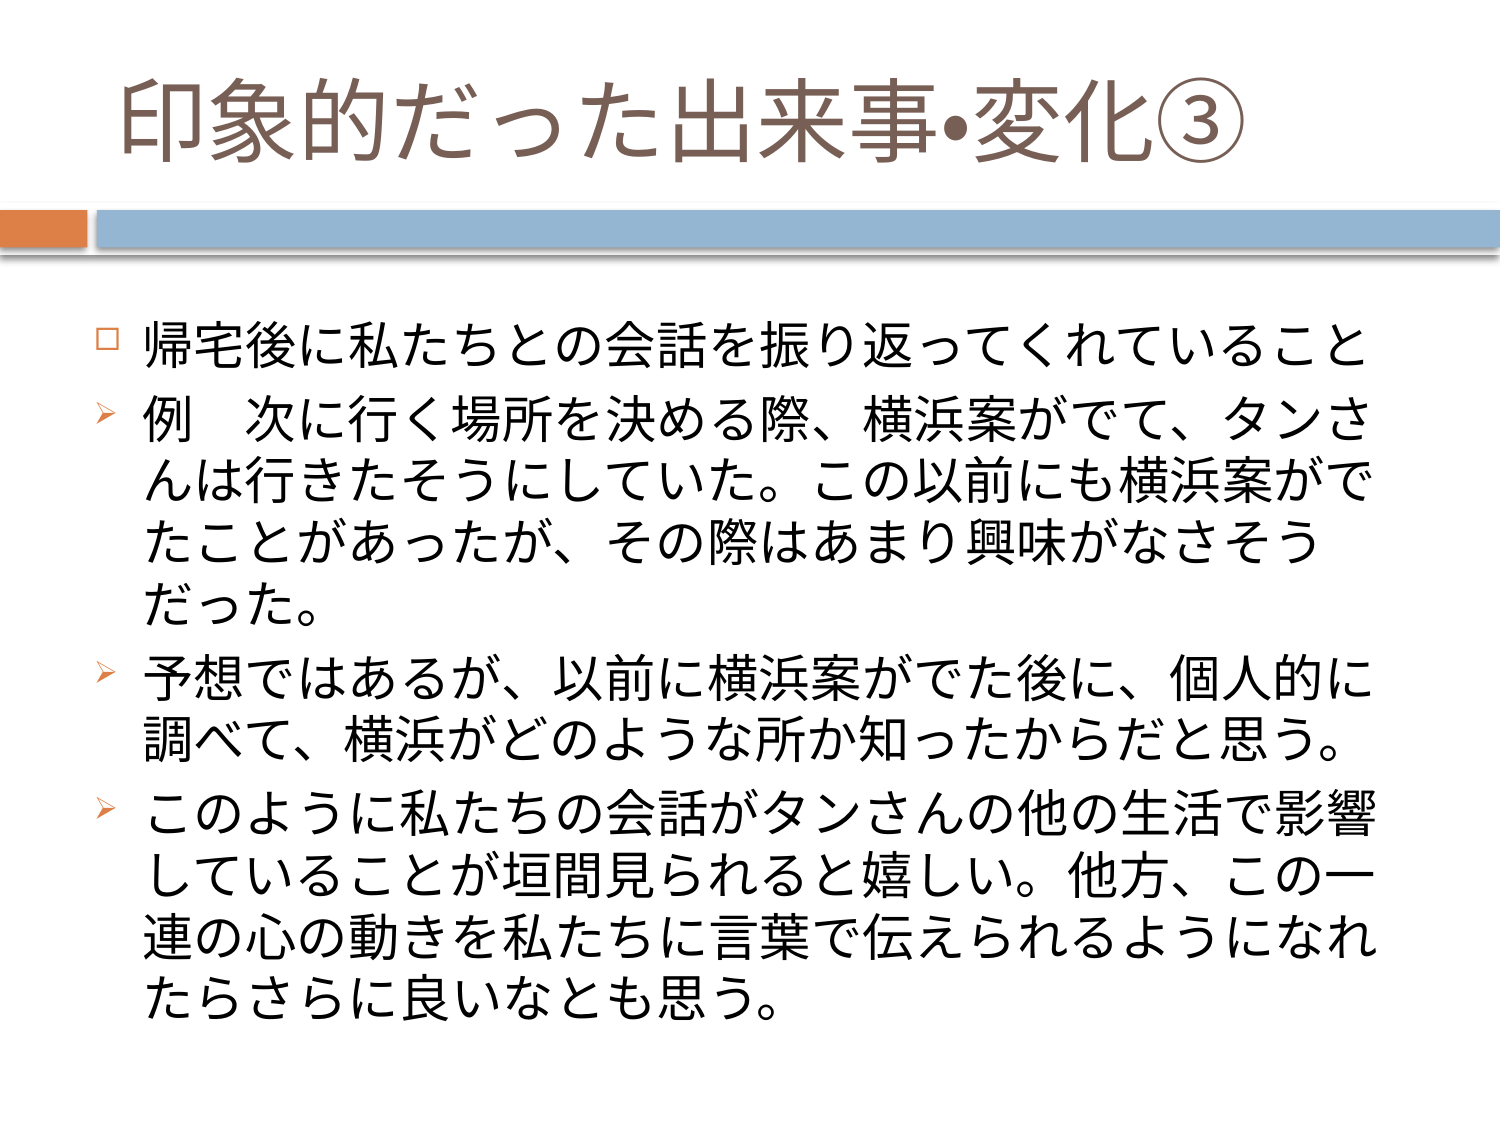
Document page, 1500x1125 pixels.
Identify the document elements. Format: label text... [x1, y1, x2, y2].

title 印象的だった出来事・変化③ [100, 37, 1438, 200]
list 帰宅後に私たちとの会話を振り返ってくれていること 例 次に行く場所を決める際、横浜案がでて、タンさんは行きたそうにしていた。この以前にも横浜案がでたことがあったが、その際はあまり興味がなさそうだった。 予想ではあるが、以前に横浜案がでた後に、個人的に調べて、横浜がどのような所か知ったからだと思う。 このように私たちの会話がタンさんの他の生活で影響していることが垣間見られると嬉しい。他方、この一連の心の動きを私たちに言葉で伝えられるようになれたらさらに良いなとも思う。 [79, 305, 1417, 1043]
